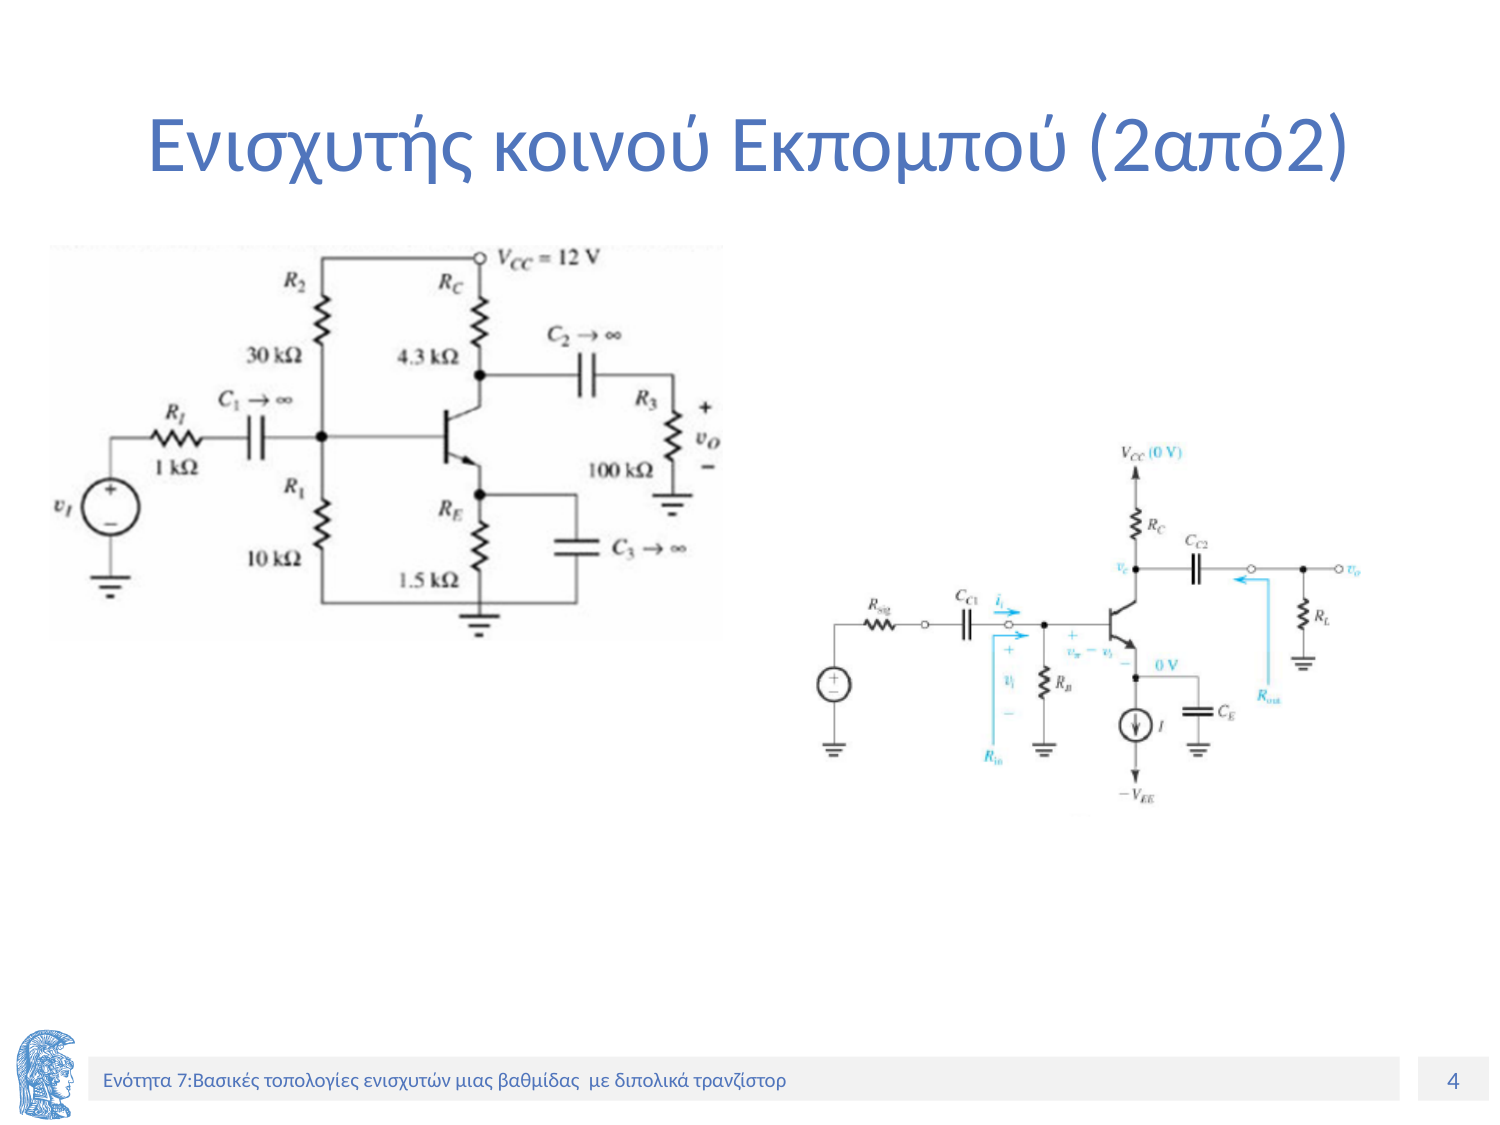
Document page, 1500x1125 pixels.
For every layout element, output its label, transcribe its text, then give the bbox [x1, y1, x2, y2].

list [13, 230, 762, 646]
picture [9, 1026, 81, 1120]
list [801, 414, 1387, 853]
title Ενισχυτής κοινού Εκπομπού (2από2) [75, 45, 1425, 233]
